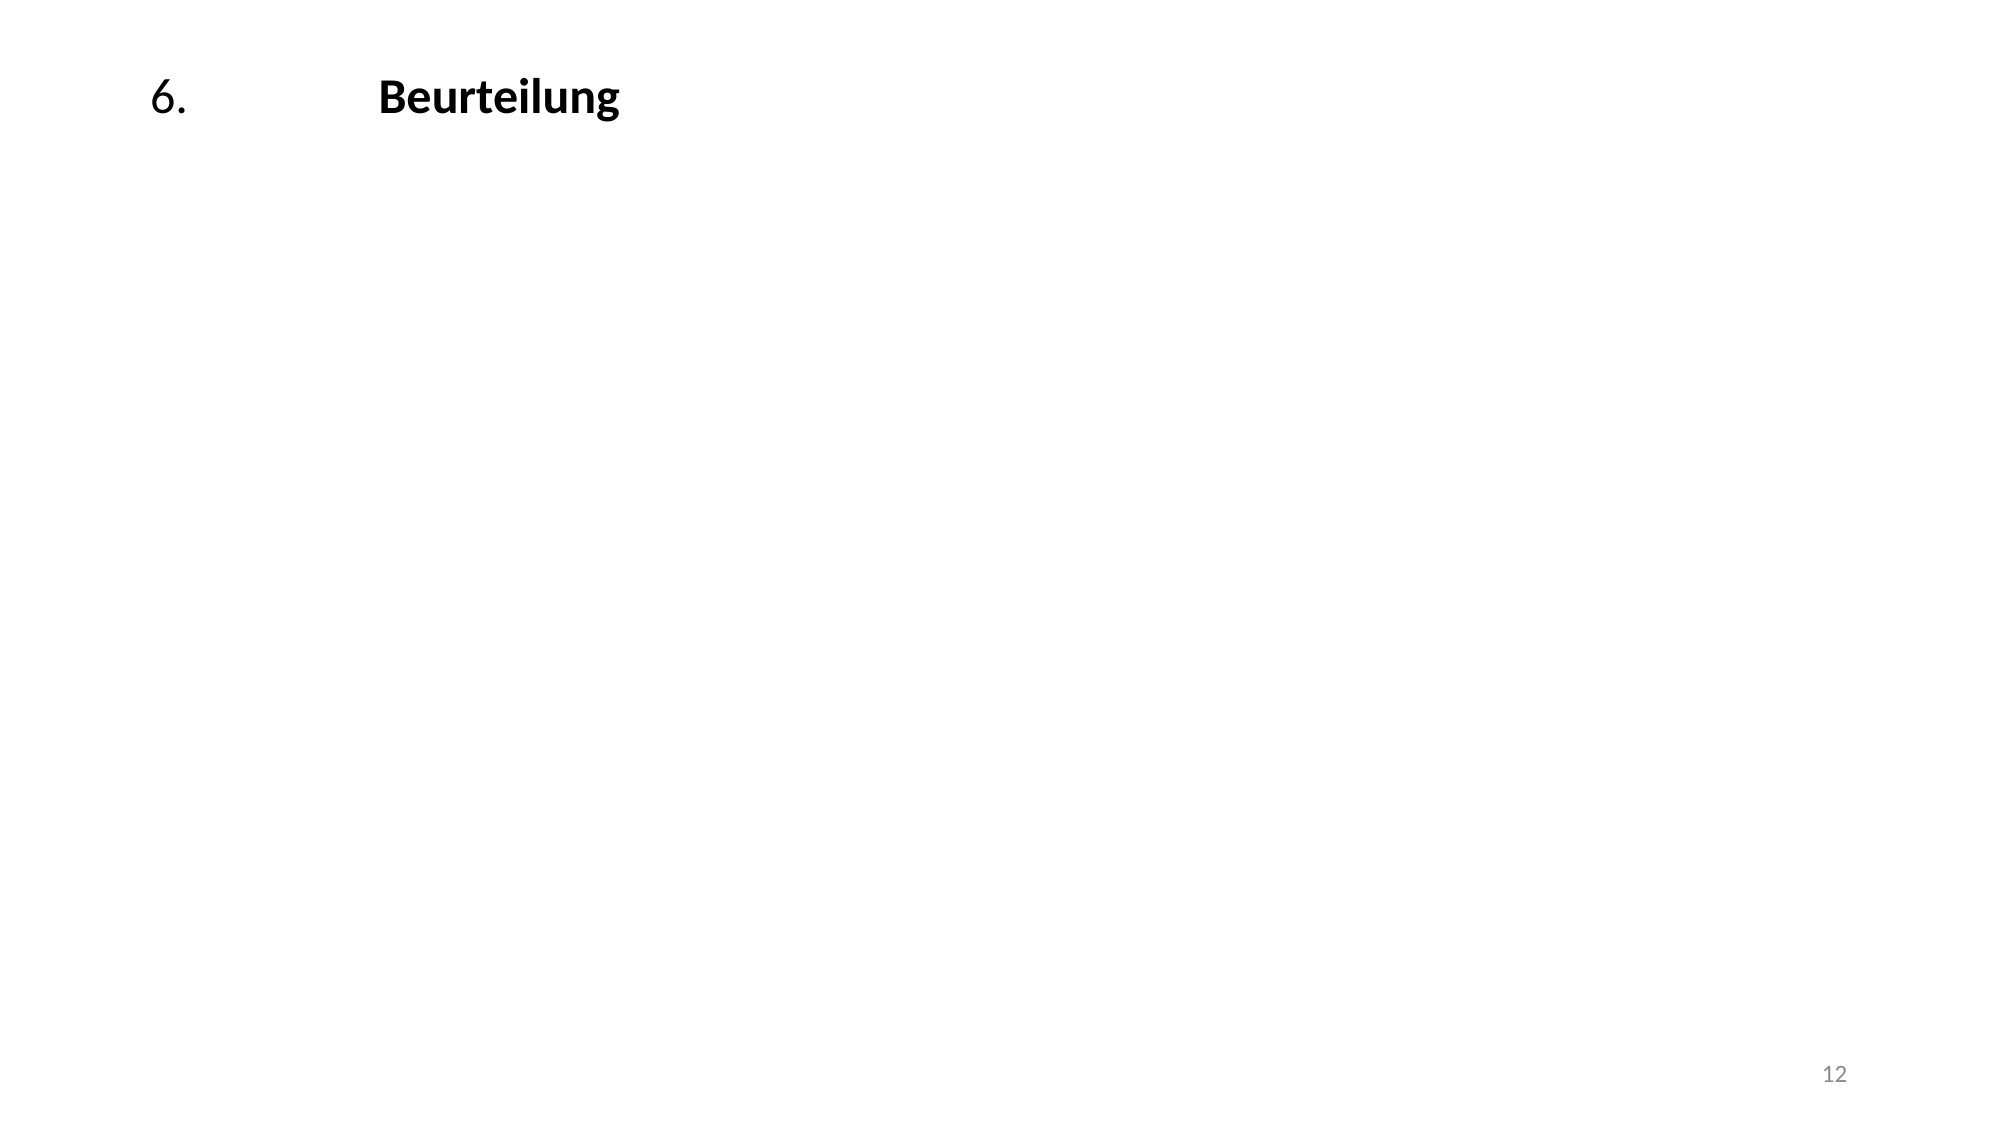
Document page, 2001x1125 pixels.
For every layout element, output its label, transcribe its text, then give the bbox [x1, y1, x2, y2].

table_header Beurteilung [378, 76, 1862, 178]
table_header 6. [150, 76, 378, 178]
slide_number 12 [1412, 1042, 1863, 1103]
